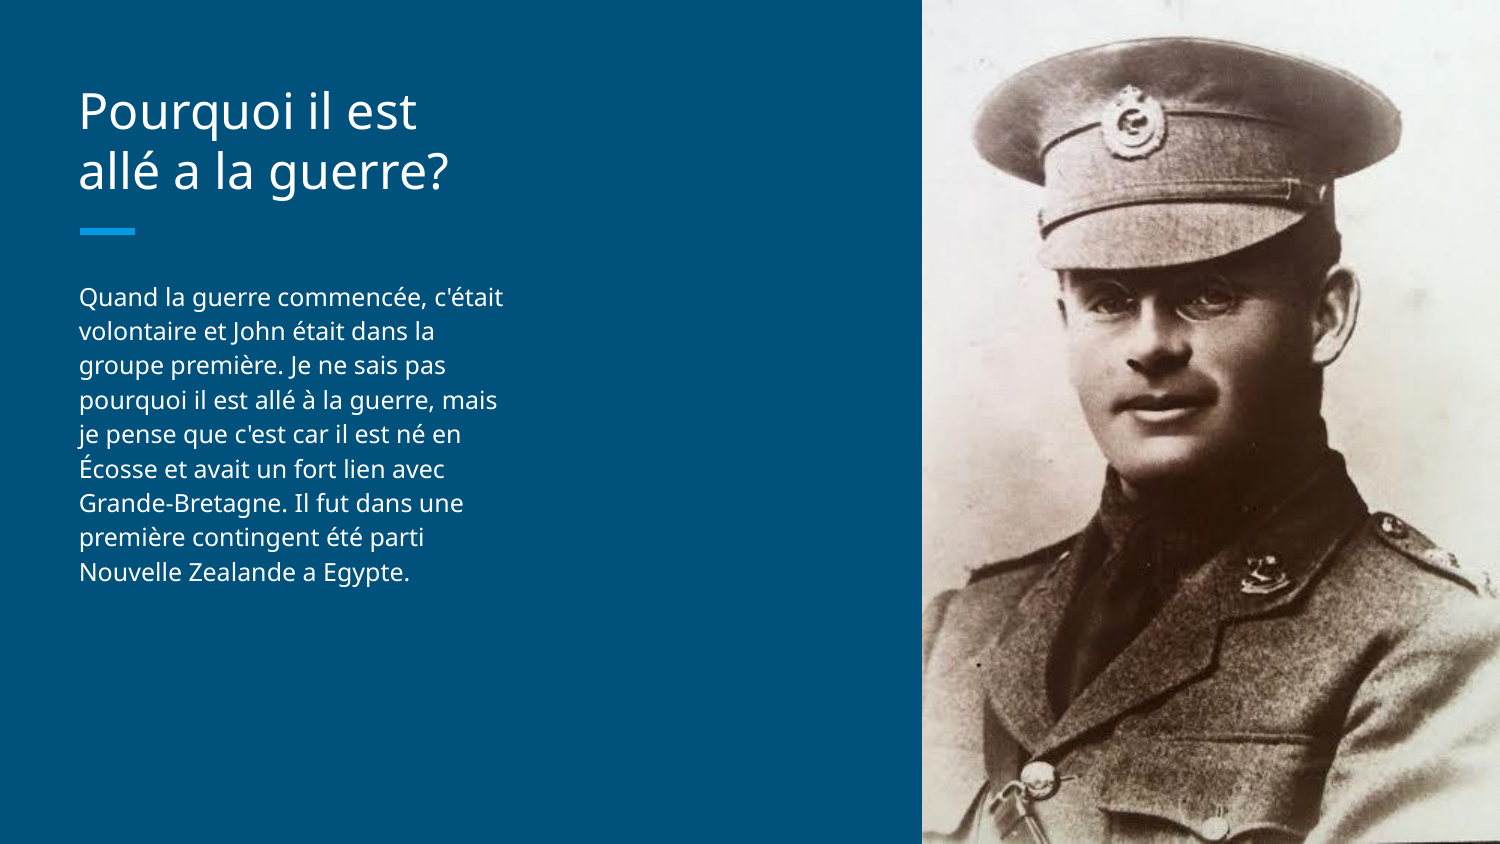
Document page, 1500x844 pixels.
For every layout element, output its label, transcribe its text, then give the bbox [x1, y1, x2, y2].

list Quand la guerre commencée, c'était volontaire et John était dans la groupe première. Je ne sais pas pourquoi il est allé à la guerre, mais je pense que c'est car il est né en Écosse et avait un fort lien avec Grande-Bretagne. Il fut dans une première contingent été parti Nouvelle Zealande a Egypte. [63, 261, 525, 702]
title Pourquoi il est allé a la guerre? [63, 91, 525, 216]
picture [923, 0, 1500, 844]
